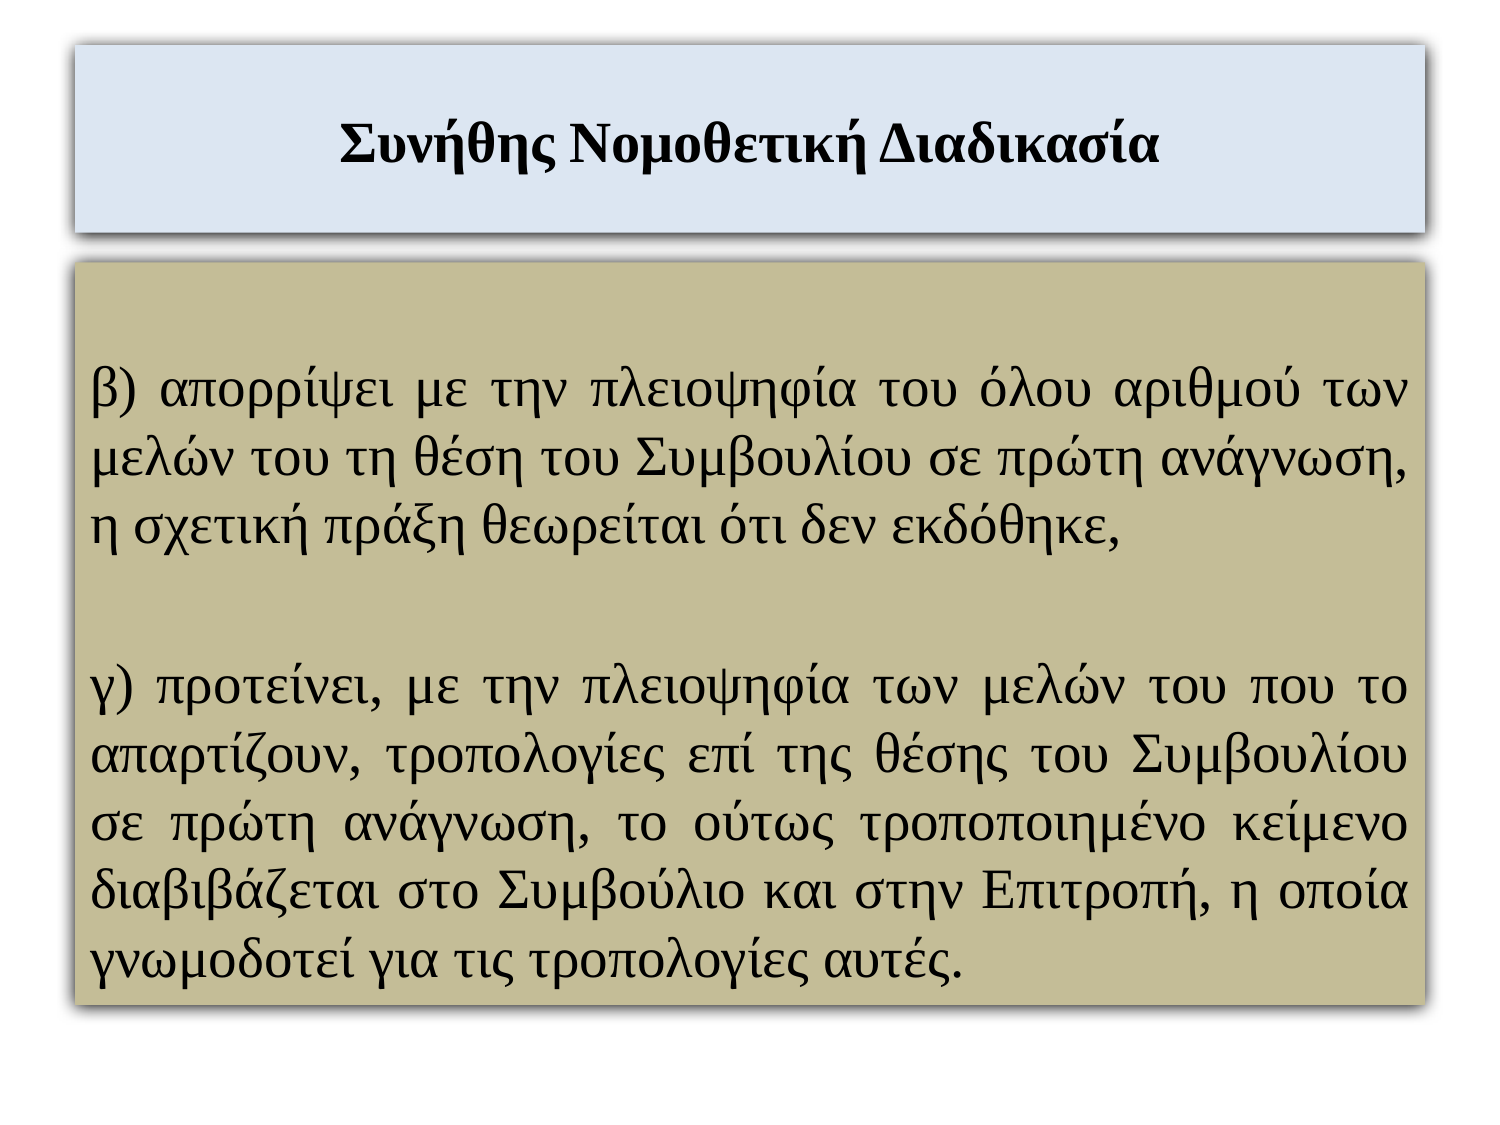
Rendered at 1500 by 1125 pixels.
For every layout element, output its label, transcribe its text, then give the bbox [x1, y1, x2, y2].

title Συνήθης Νομοθετική Διαδικασία [75, 45, 1425, 233]
list β) απορρίψει με την πλειοψηφία του όλου αριθμού των μελών του τη θέση του Συμβουλίου σε πρώτη ανάγνωση, η σχετική πράξη θεωρείται ότι δεν εκδόθηκε, γ) προτείνει, με την πλειοψηφία των μελών του που το απαρτίζουν, τροπολογίες επί της θέσης του Συμβουλίου σε πρώτη ανάγνωση, το ούτως τροποποιημένο κείμενο διαβιβάζεται στο Συμβούλιο και στην Επιτροπή, η οποία γνωμοδοτεί για τις τροπολογίες αυτές. [75, 262, 1425, 1005]
